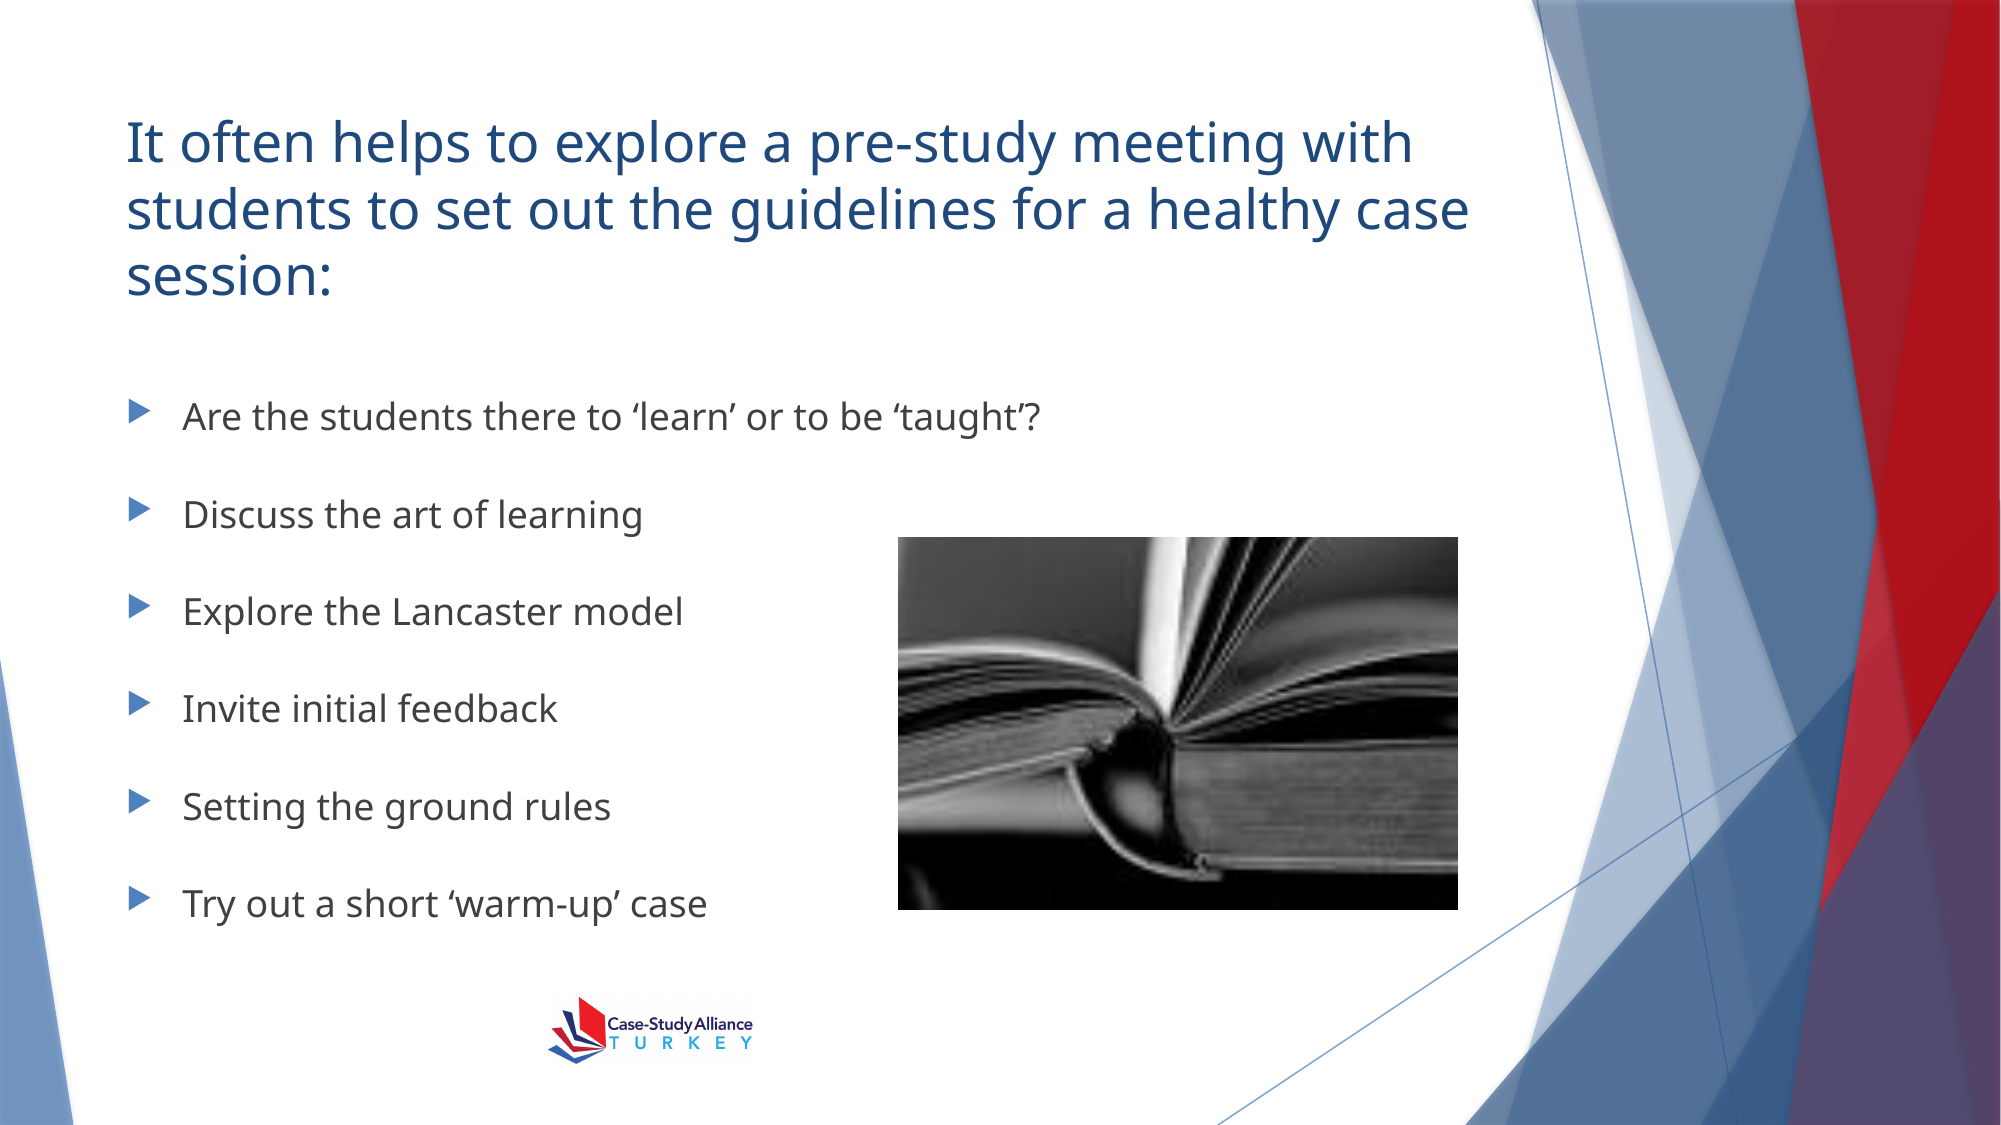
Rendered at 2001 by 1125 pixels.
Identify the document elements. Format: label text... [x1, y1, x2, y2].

title It often helps to explore a pre-study meeting with students to set out the guidelines for a healthy case session: [111, 99, 1522, 317]
list Are the students there to ‘learn’ or to be ‘taught’? Discuss the art of learning Explore the Lancaster model Invite initial feedback Setting the ground rules Try out a short ‘warm-up’ case [111, 354, 1522, 992]
picture [898, 537, 1459, 911]
